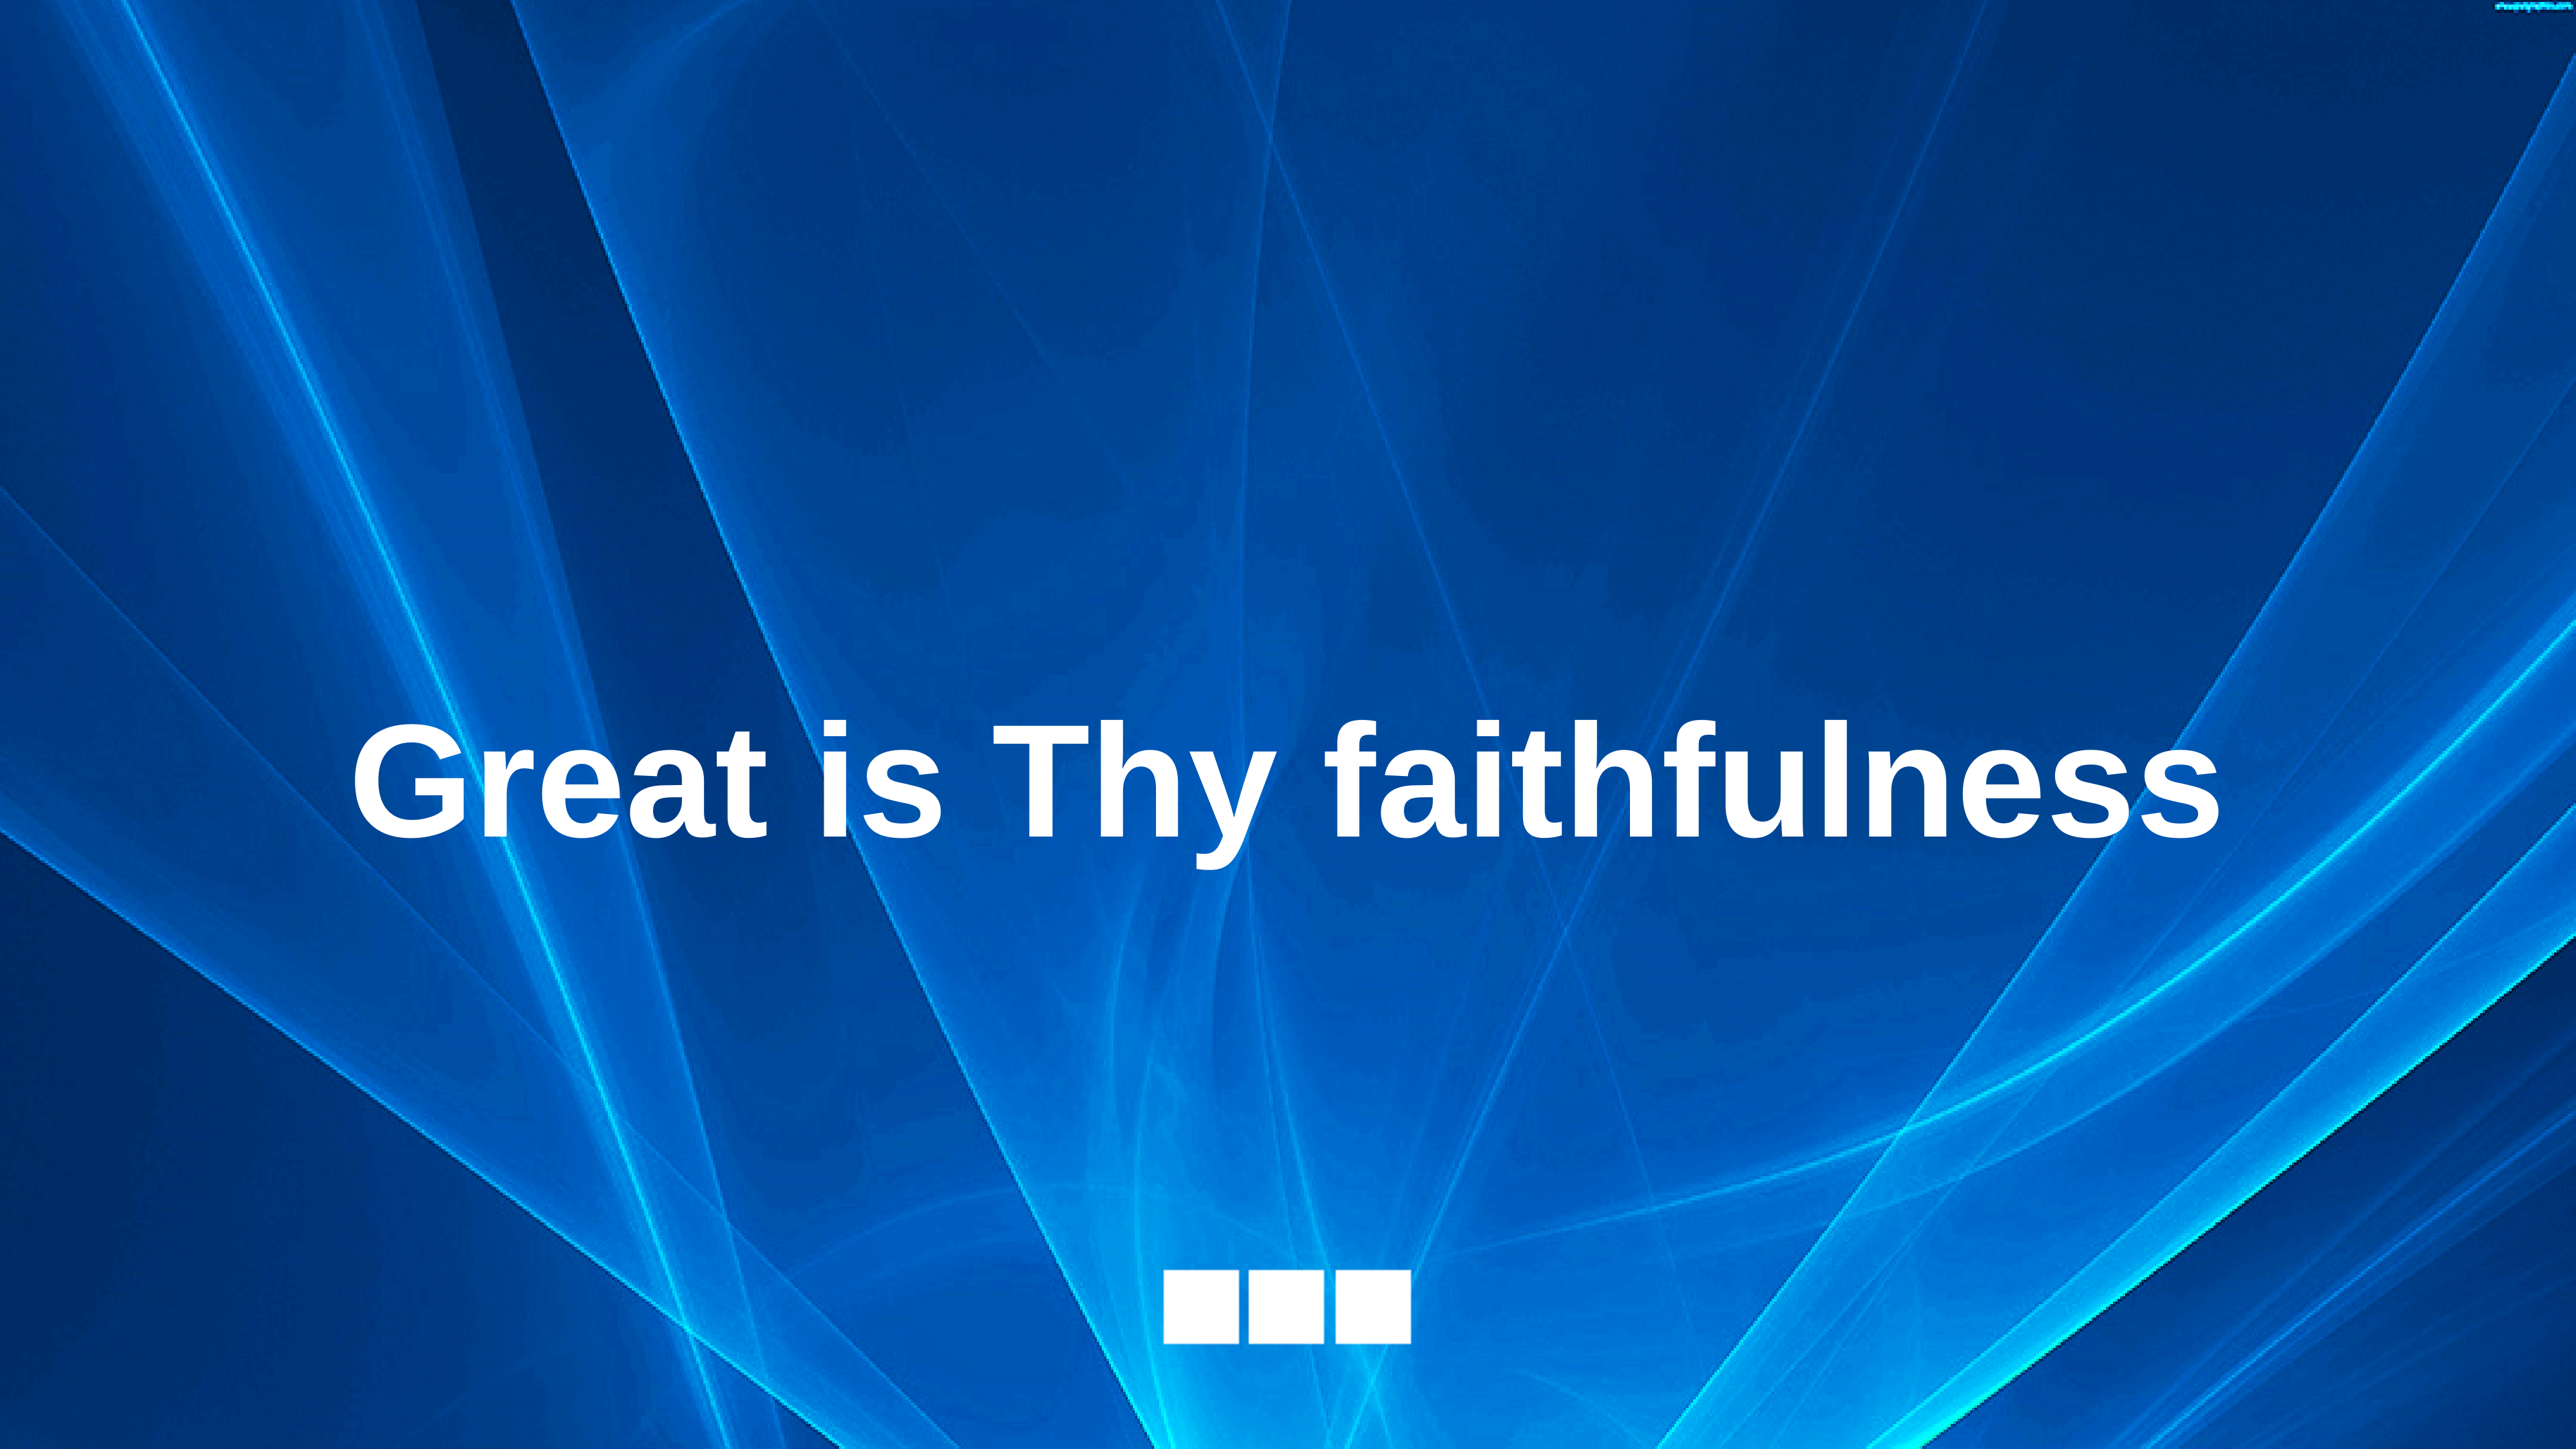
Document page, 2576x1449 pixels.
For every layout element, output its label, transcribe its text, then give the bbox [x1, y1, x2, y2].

list Great is Thy faithfulness [0, 0, 2576, 1449]
